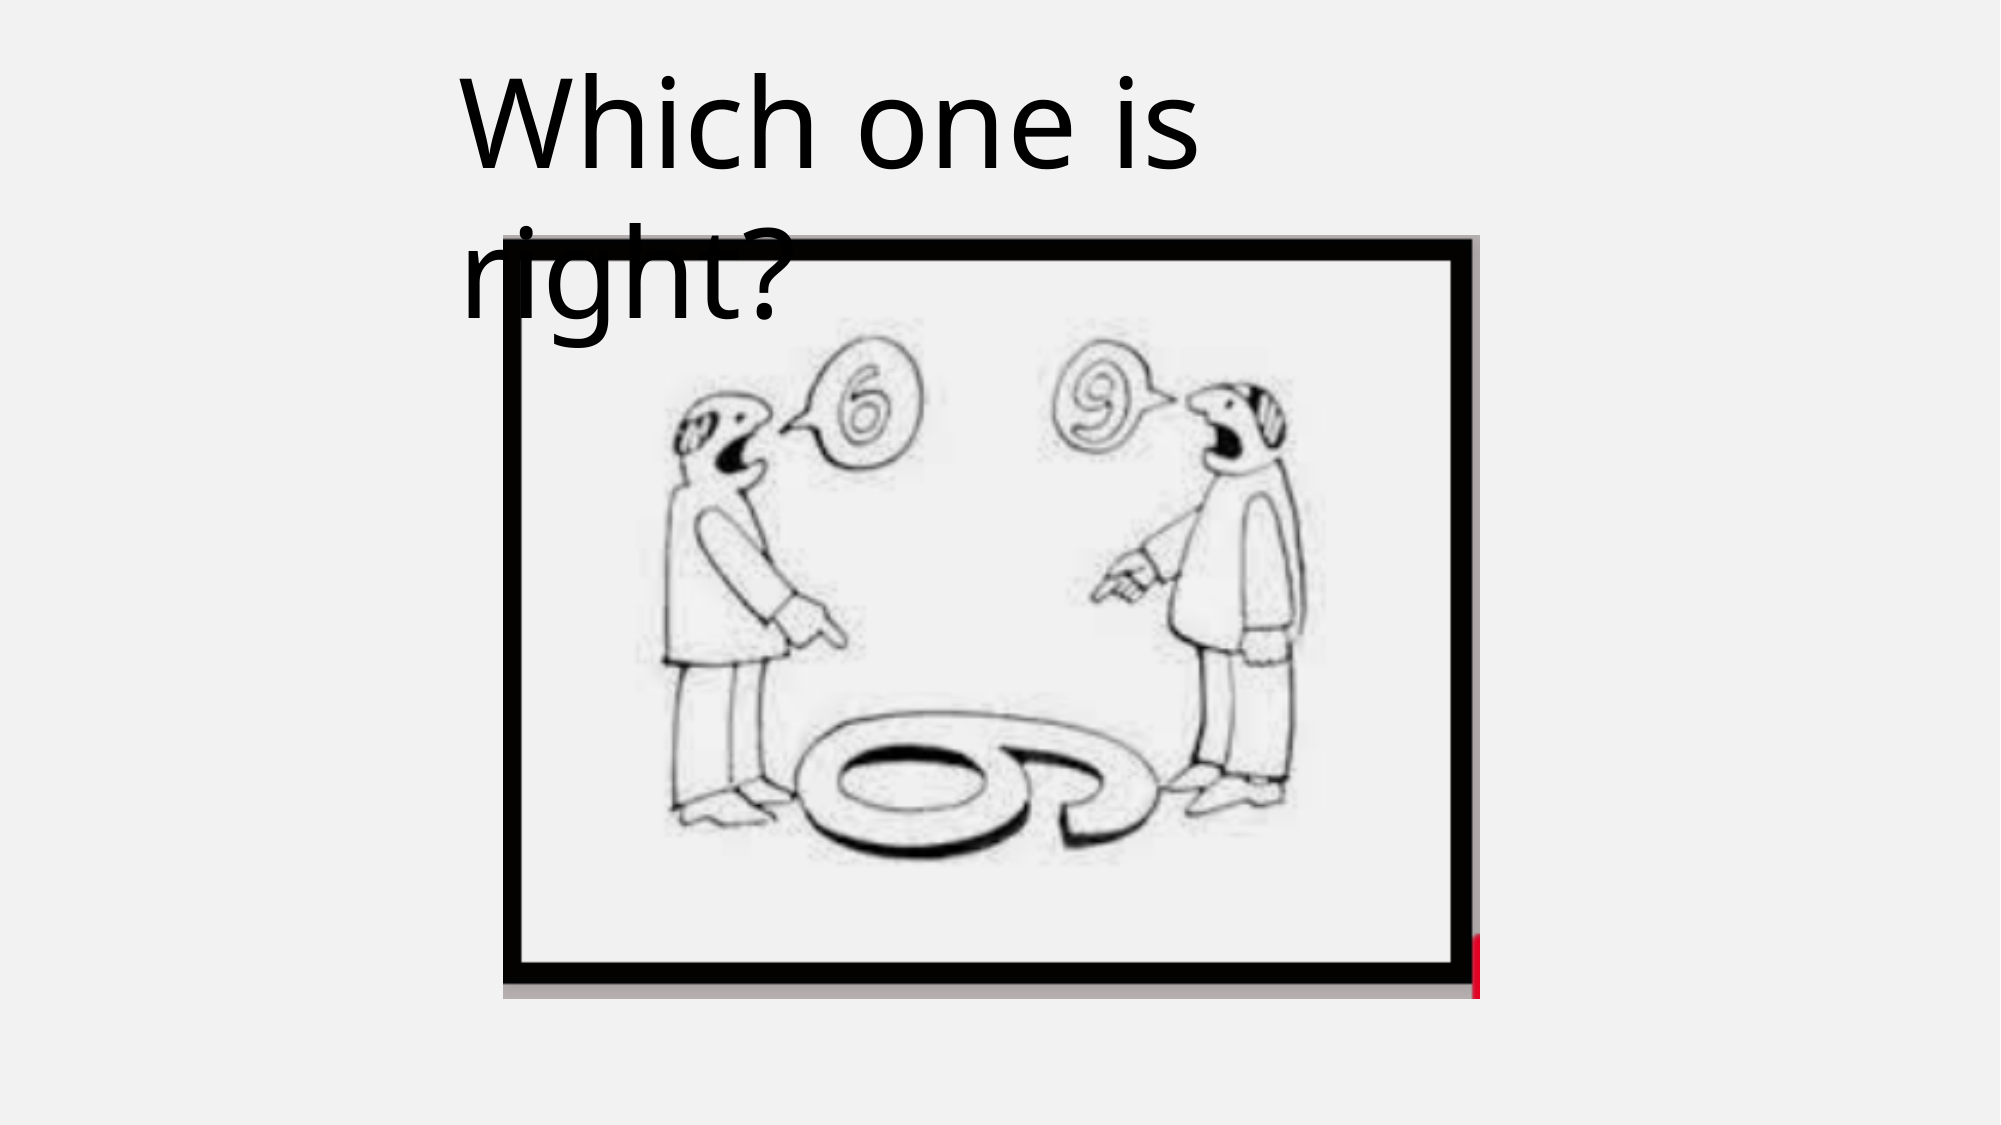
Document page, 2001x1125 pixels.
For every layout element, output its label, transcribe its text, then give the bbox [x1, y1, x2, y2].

picture [502, 235, 1480, 999]
text_box Which one is right? [444, 35, 1539, 351]
